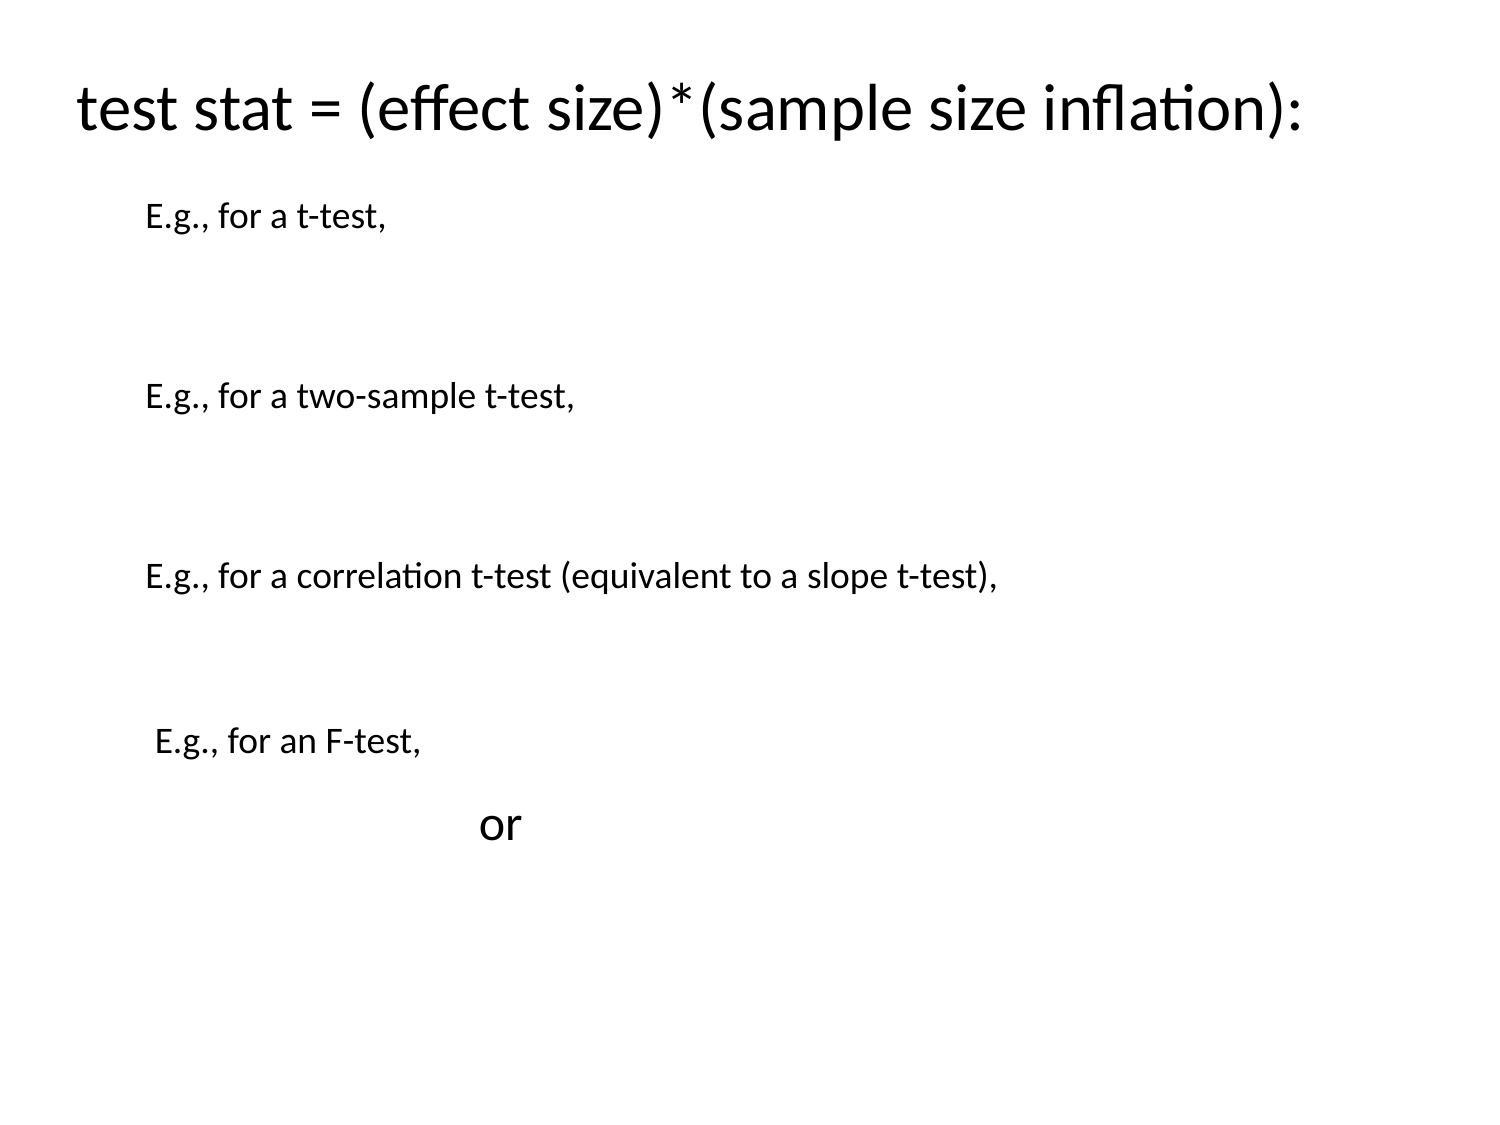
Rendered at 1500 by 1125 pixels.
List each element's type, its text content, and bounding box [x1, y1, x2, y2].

text_box test stat = (effect size)*(sample size inflation): [61, 56, 1365, 152]
